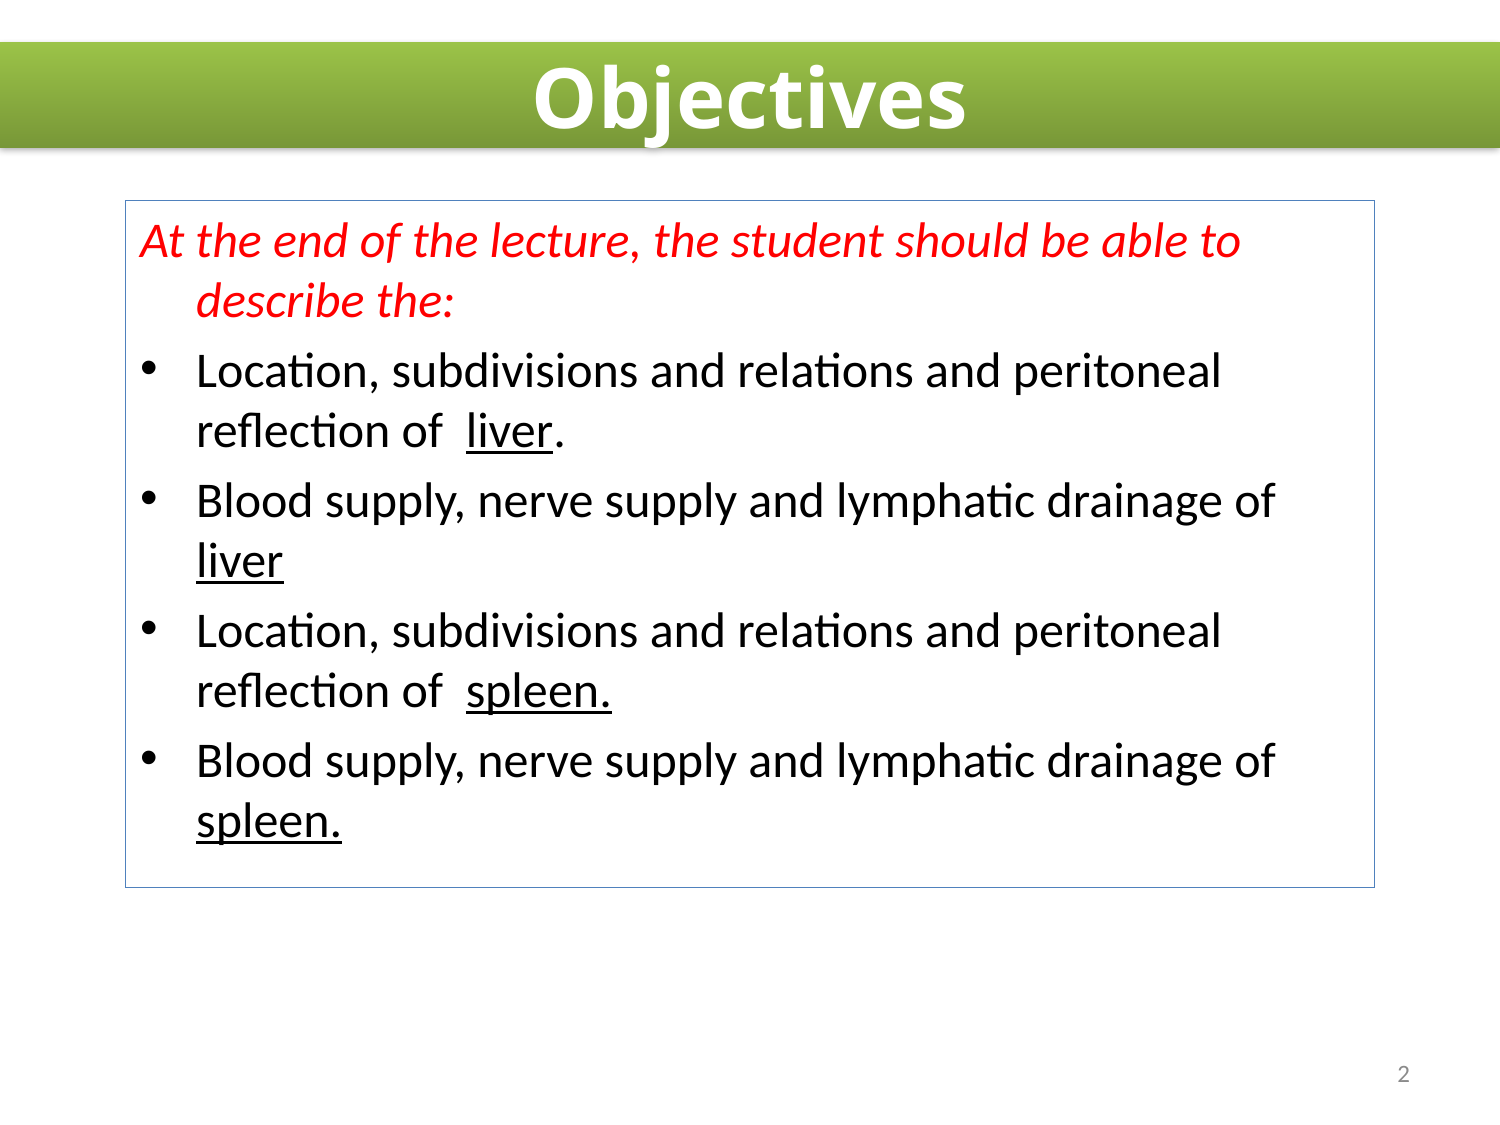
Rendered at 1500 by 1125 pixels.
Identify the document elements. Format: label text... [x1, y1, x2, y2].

slide_number 2 [1074, 1042, 1425, 1103]
text_box Objectives [0, 42, 1500, 148]
list At the end of the lecture, the student should be able to describe the: Location, subdivisions and relations and peritoneal reflection of liver. Blood supply, nerve supply and lymphatic drainage of liver Location, subdivisions and relations and peritoneal reflection of spleen. Blood supply, nerve supply and lymphatic drainage of spleen. [125, 200, 1375, 888]
